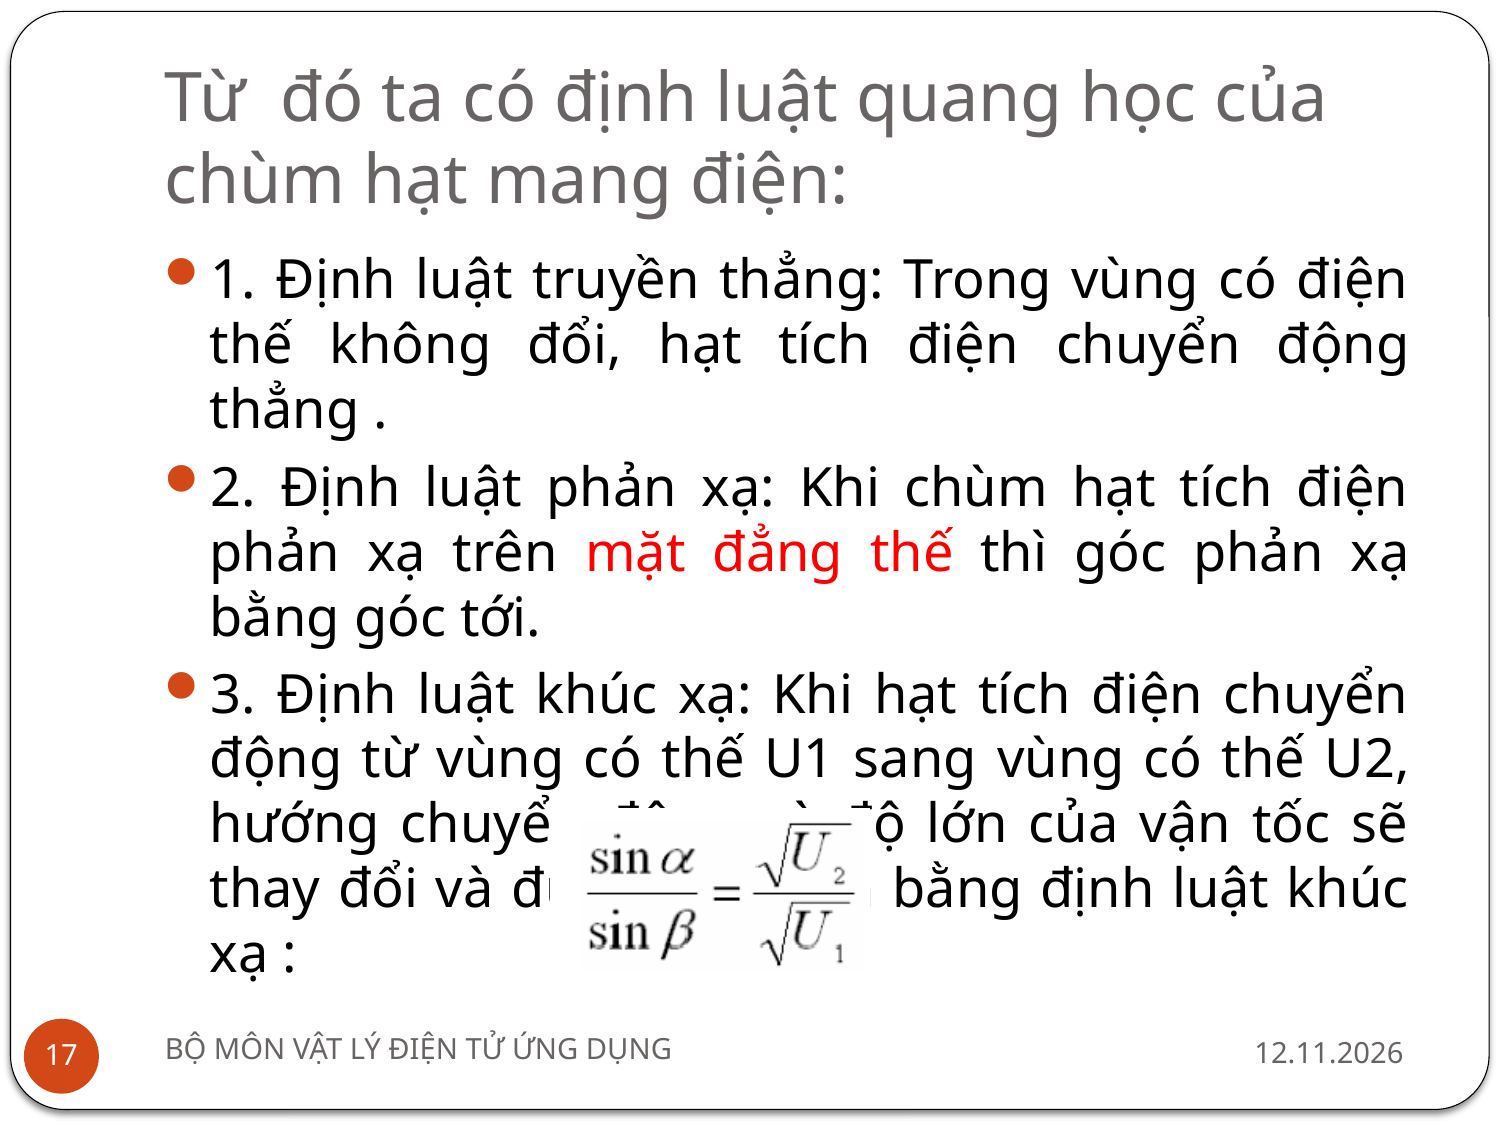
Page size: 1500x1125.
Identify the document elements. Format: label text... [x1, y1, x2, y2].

list 1. Định luật truyền thẳng: Trong vùng có điện thế không đổi, hạt tích điện chuyển động thẳng . 2. Định luật phản xạ: Khi chùm hạt tích điện phản xạ trên mặt đẳng thế thì góc phản xạ bằng góc tới. 3. Định luật khúc xạ: Khi hạt tích điện chuyển động từ vùng có thế U1 sang vùng có thế U2, hướng chuyển động và độ lớn của vận tốc sẽ thay đổi và được xác định bằng định luật khúc xạ : [150, 237, 1425, 856]
slide_number 17 [23, 1018, 99, 1094]
footer BỘ MÔN VẬT LÝ ĐIỆN TỬ ỨNG DỤNG [150, 1012, 800, 1088]
title Từ đó ta có định luật quang học của chùm hạt mang điện: [150, 45, 1425, 233]
picture [550, 808, 870, 986]
slide_number 15/12 2010 [1012, 1015, 1419, 1094]
